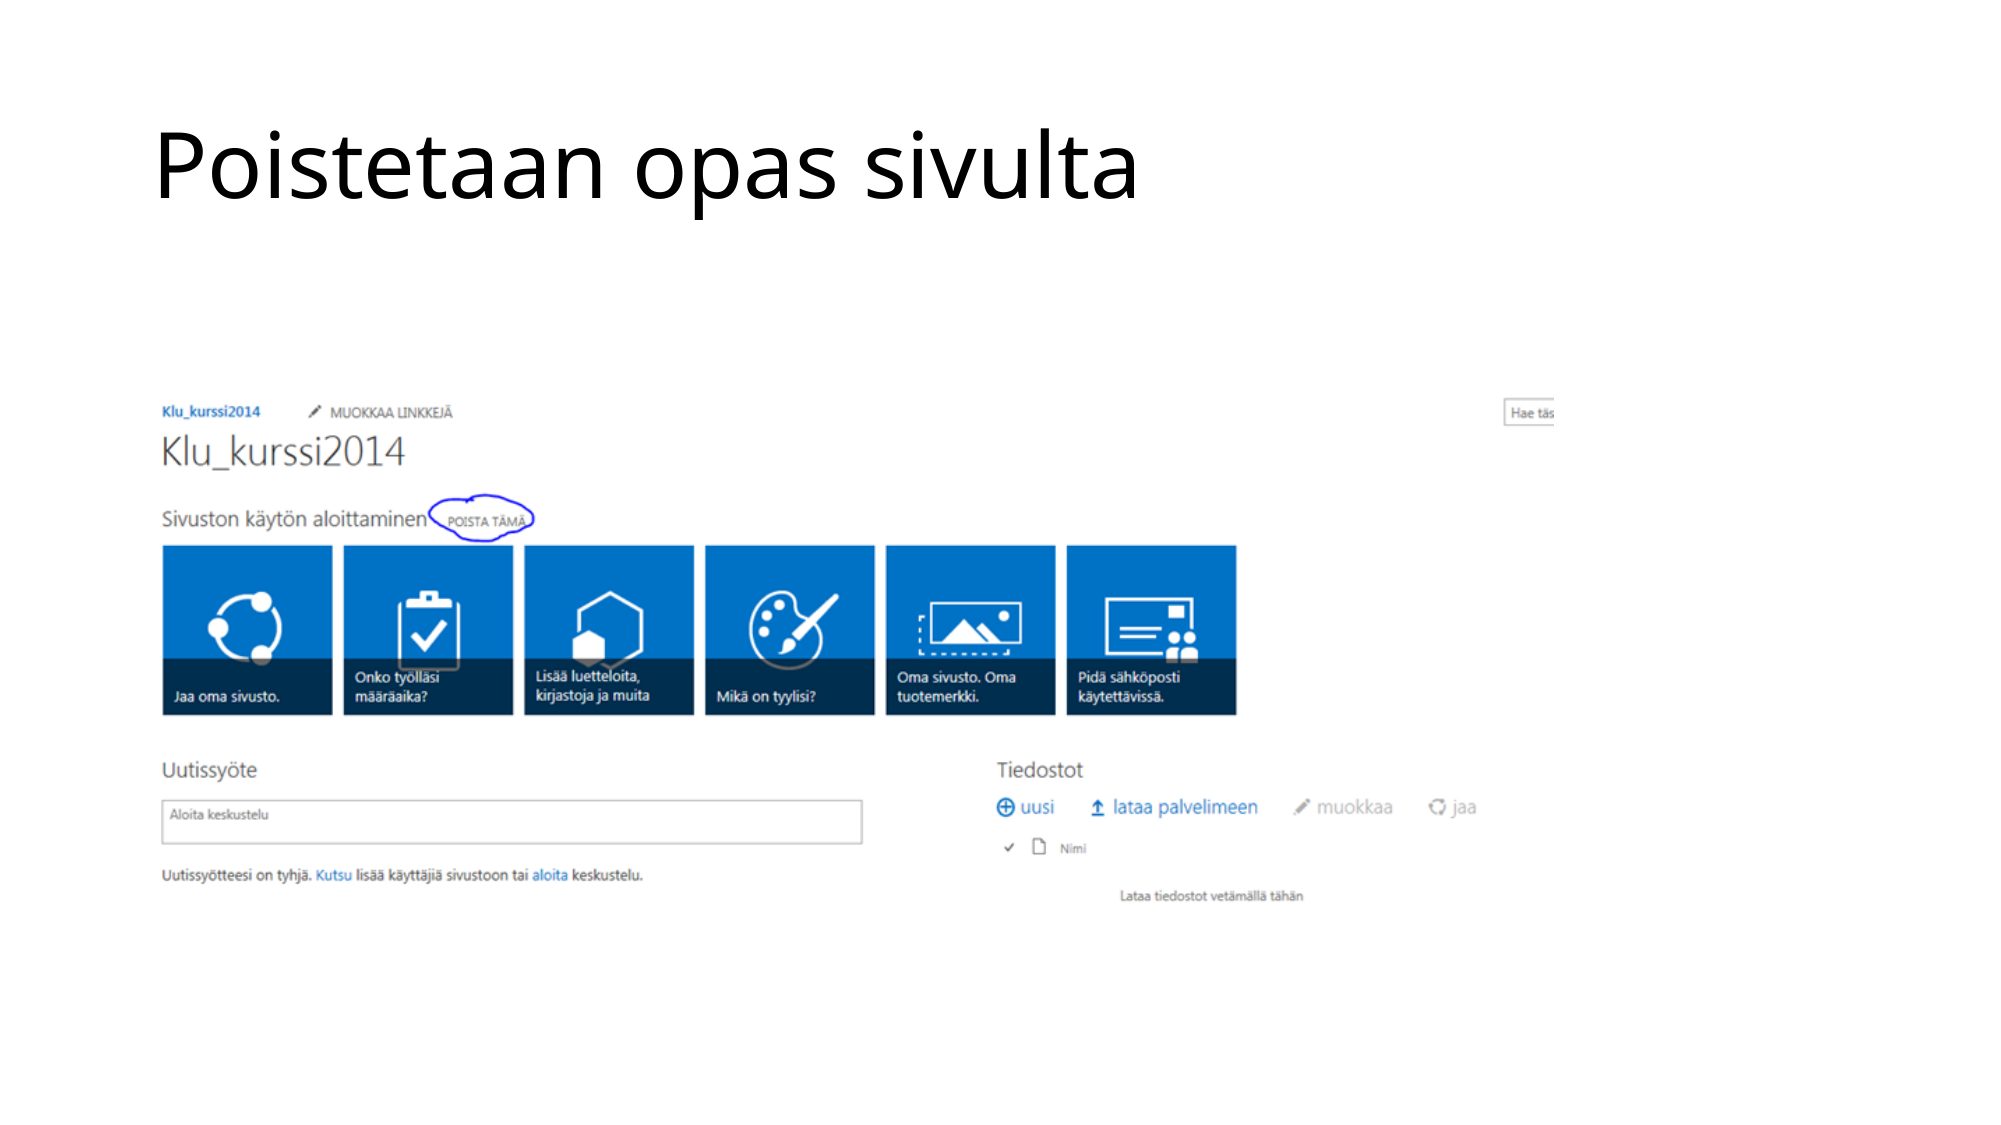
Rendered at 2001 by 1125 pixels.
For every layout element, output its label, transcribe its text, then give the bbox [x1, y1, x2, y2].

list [153, 384, 1554, 1032]
title Poistetaan opas sivulta [137, 59, 1863, 278]
